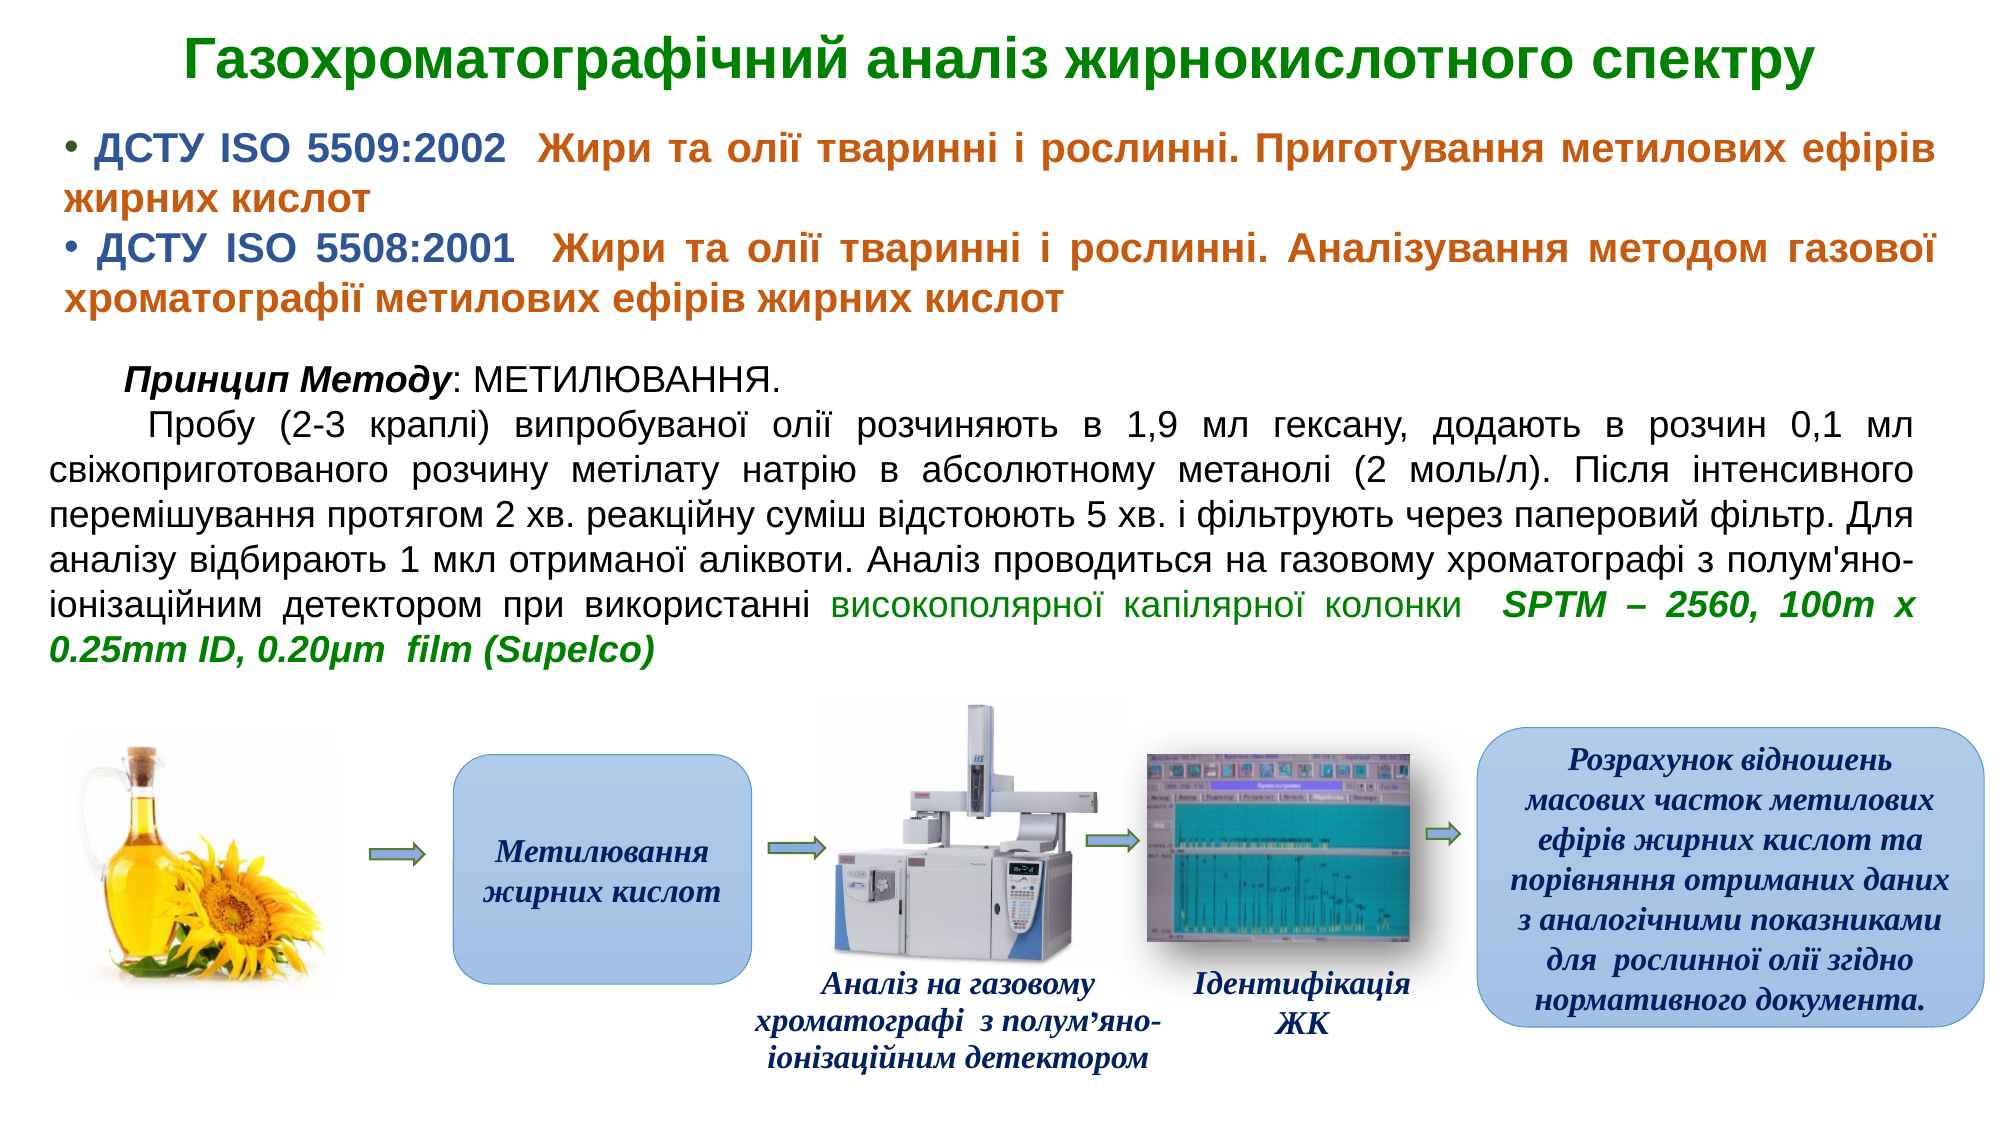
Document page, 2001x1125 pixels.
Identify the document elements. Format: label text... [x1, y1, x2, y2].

text_box [767, 835, 814, 861]
picture [1146, 754, 1410, 942]
text_box Метилювання жирних кислот [452, 754, 753, 985]
table_header Аналіз на газовому хроматографі з полумיяно-іонізаційним детектором [707, 957, 1210, 1092]
text_box Ідентифікація ЖК [1210, 971, 1439, 1032]
picture [65, 727, 339, 1002]
text_box [368, 841, 426, 868]
picture [814, 696, 1130, 966]
text_box ДСТУ ISO 5509:2002 Жири та олії тваринні і рослинні. Приготування метилових ефірів жирних кислот ДСТУ ISO 5508:2001 Жири та олії тваринні і рослинні. Аналізування методом газової хроматографії метилових ефірів жирних кислот [49, 113, 1952, 379]
text_box Принцип Методу: МЕТИЛЮВАННЯ. Пробу (2-3 краплі) випробуваної олії розчиняють в 1,9 мл гексану, додають в розчин 0,1 мл свіжоприготованого розчину метілату натрію в абсолютному метанолі (2 моль/л). Після інтенсивного перемішування протягом 2 хв. реакційну суміш відстоюють 5 хв. і фільтрують через паперовий фільтр. Для аналізу відбирають 1 мкл отриманої аліквоти. Аналіз проводиться на газовому хроматографі з полум'яно-іонізаційним детектором при використанні високополярної капілярної колонки SPTM – 2560, 100m x 0.25mm ID, 0.20μm film (Supelco) [33, 347, 1931, 677]
text_box [1425, 820, 1462, 847]
text_box Розрахунок відношень масових часток метилових ефірів жирних кислот та порівняння отриманих даних з аналогічними показниками для рослинної олії згідно нормативного документа. [1476, 727, 1985, 1028]
text_box [1130, 830, 1141, 851]
text_box Газохроматографічний аналіз жирнокислотного спектру [90, 12, 1910, 98]
